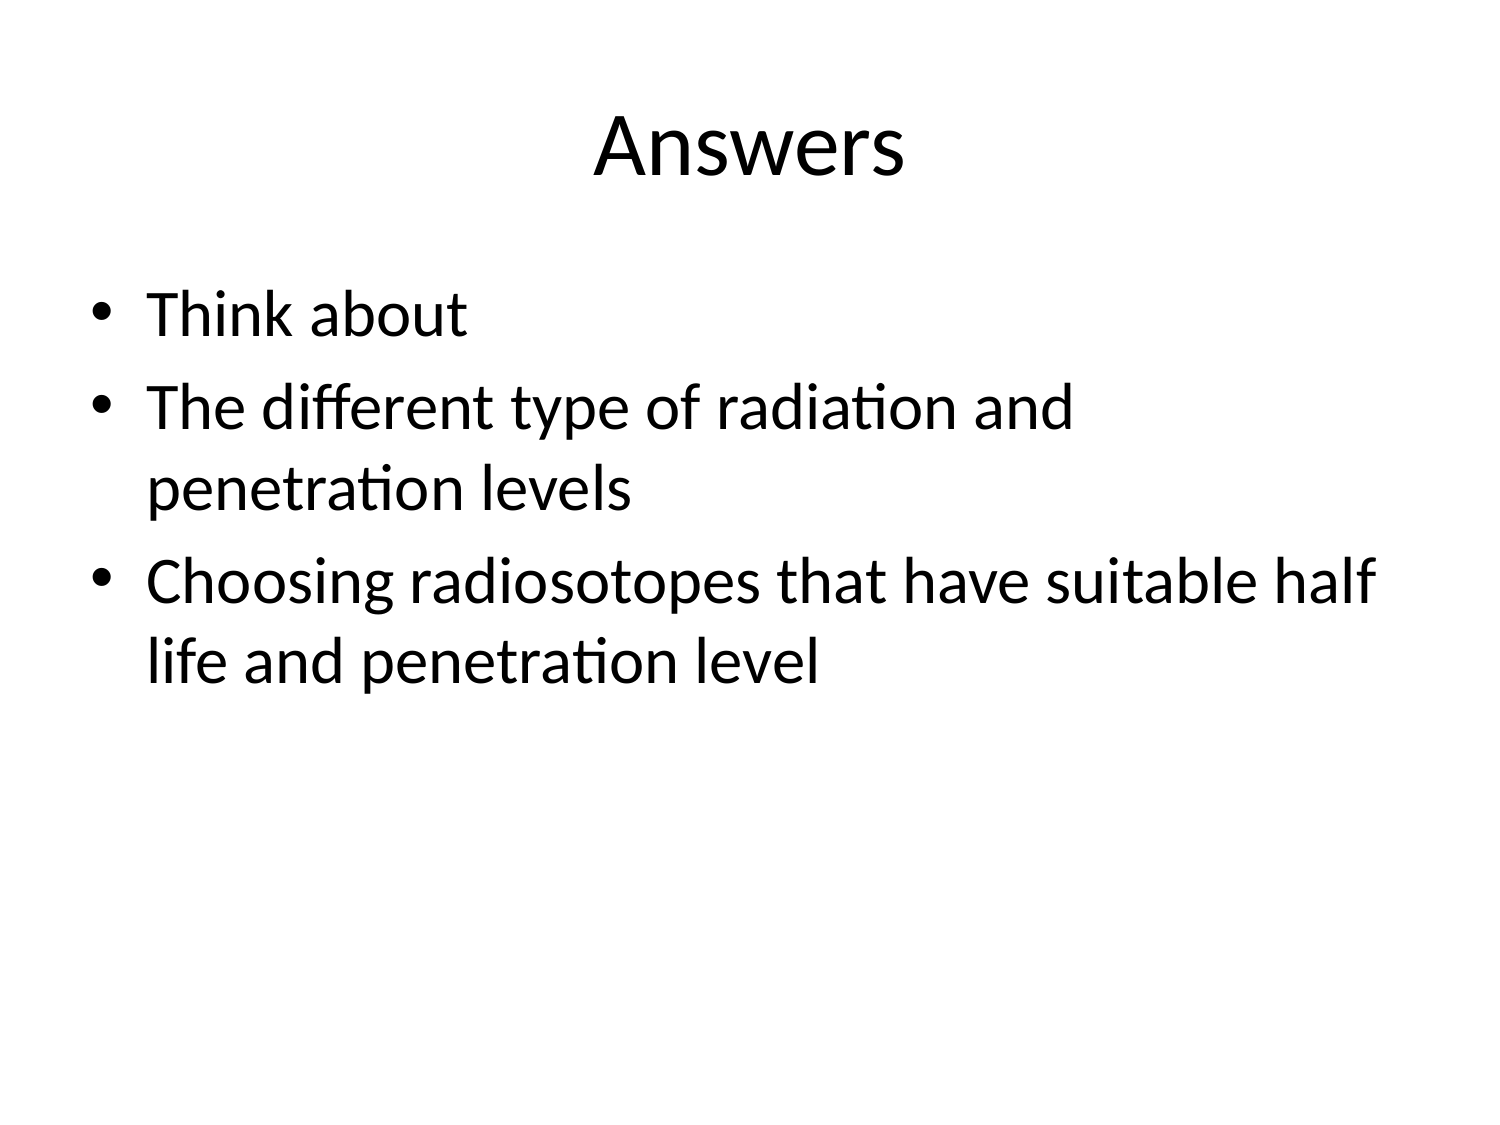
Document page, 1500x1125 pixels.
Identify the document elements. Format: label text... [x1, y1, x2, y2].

title Answers [74, 44, 1426, 233]
list Think about The different type of radiation and penetration levels Choosing radiosotopes that have suitable half life and penetration level [74, 262, 1426, 1006]
